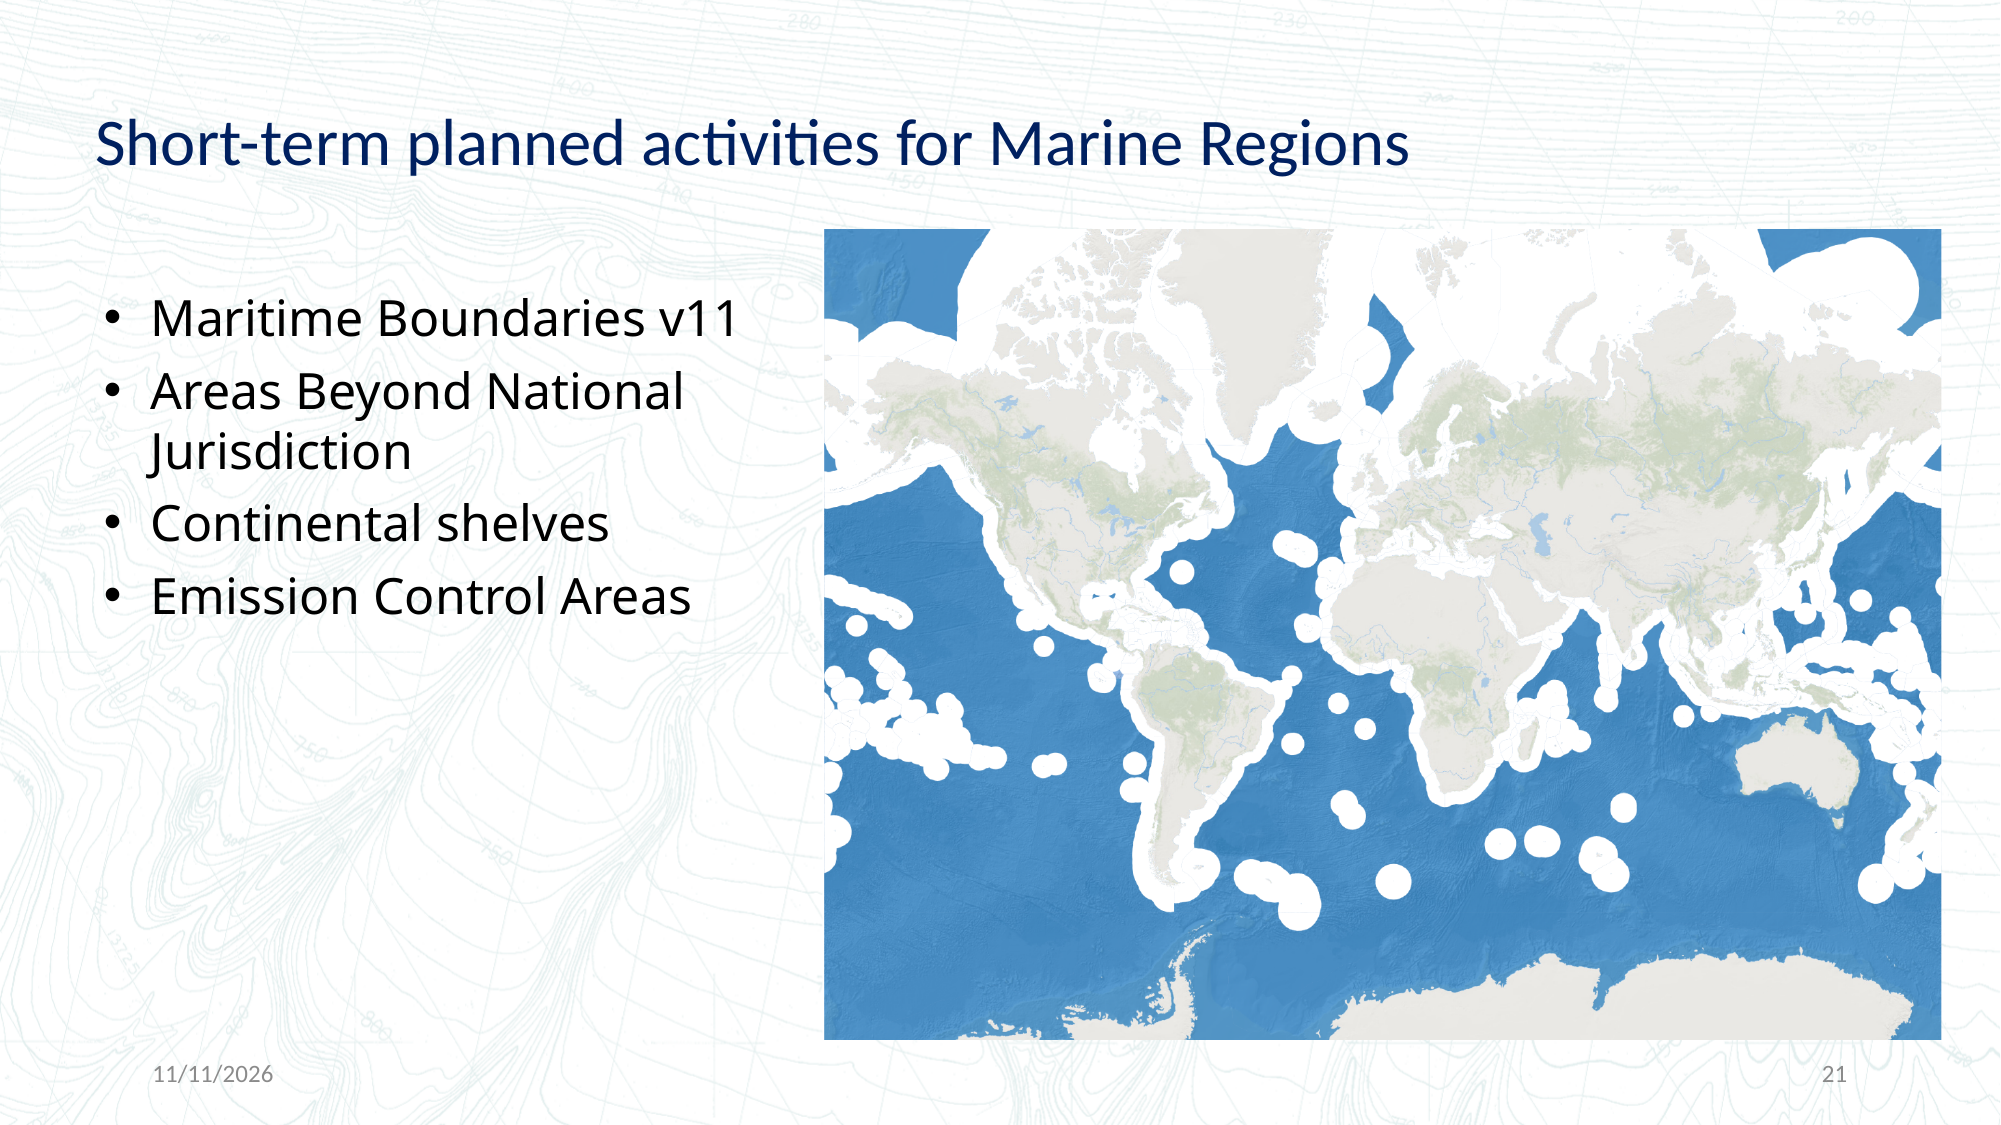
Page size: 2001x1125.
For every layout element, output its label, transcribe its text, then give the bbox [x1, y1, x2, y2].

text_box Maritime Boundaries v11 Areas Beyond National Jurisdiction Continental shelves Emission Control Areas [89, 279, 822, 632]
slide_number 21 [1412, 1042, 1863, 1103]
picture [0, 0, 2001, 1125]
text_box Short-term planned activities for Marine Regions [80, 91, 1843, 187]
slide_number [137, 1042, 588, 1103]
